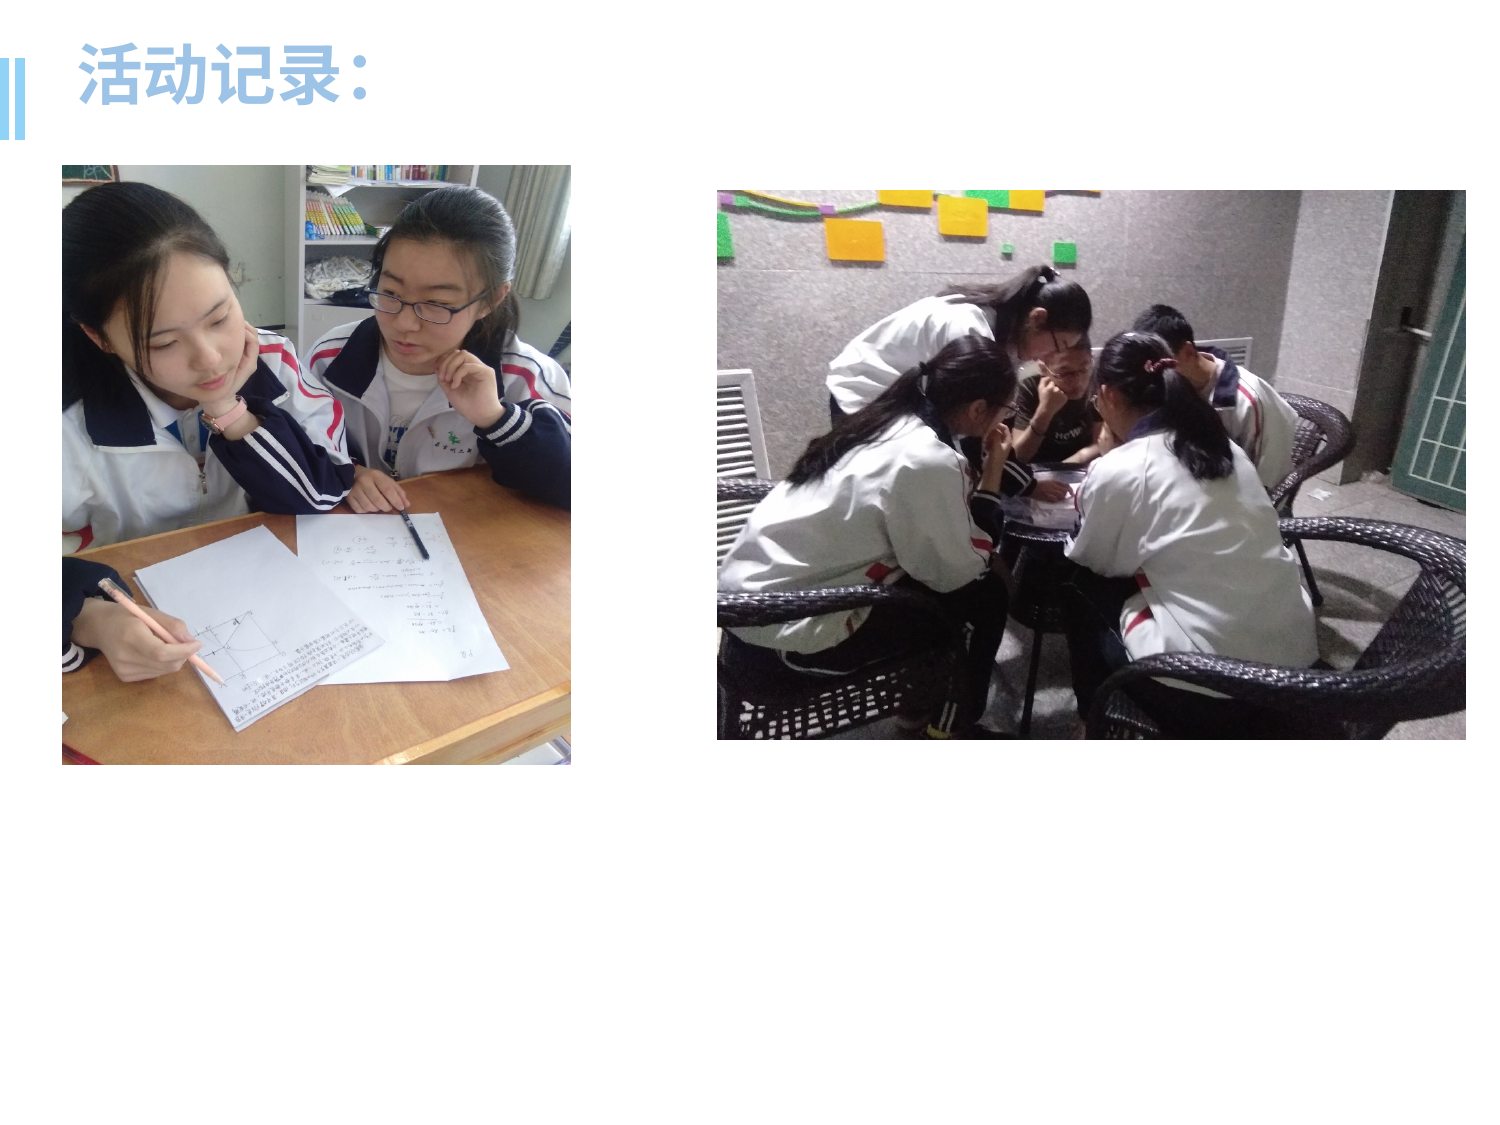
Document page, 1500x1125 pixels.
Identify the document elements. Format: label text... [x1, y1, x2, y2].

text_box 活动记录： [61, 25, 718, 121]
picture [62, 165, 571, 765]
picture [717, 190, 1466, 740]
